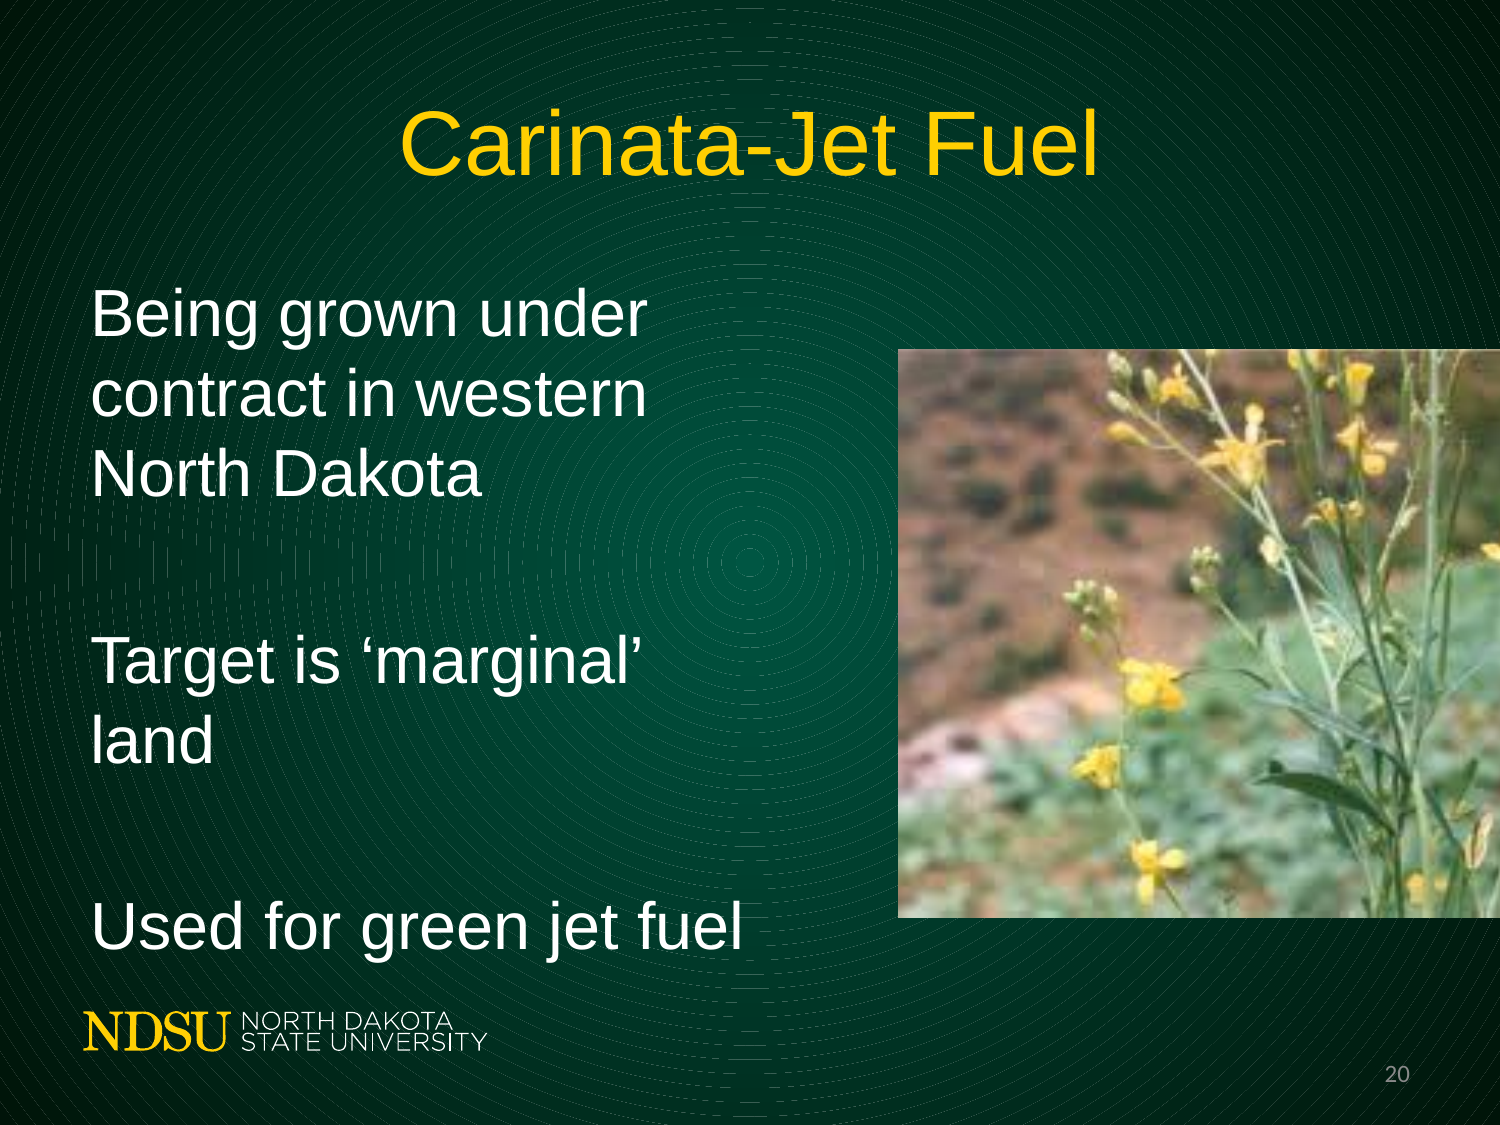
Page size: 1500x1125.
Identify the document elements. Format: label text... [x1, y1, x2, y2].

picture [897, 349, 1500, 918]
title Carinata-Jet Fuel [75, 45, 1425, 233]
list Being grown under contract in western North Dakota Target is ‘marginal’ land Used for green jet fuel [75, 262, 788, 1005]
slide_number 20 [1074, 1042, 1425, 1103]
